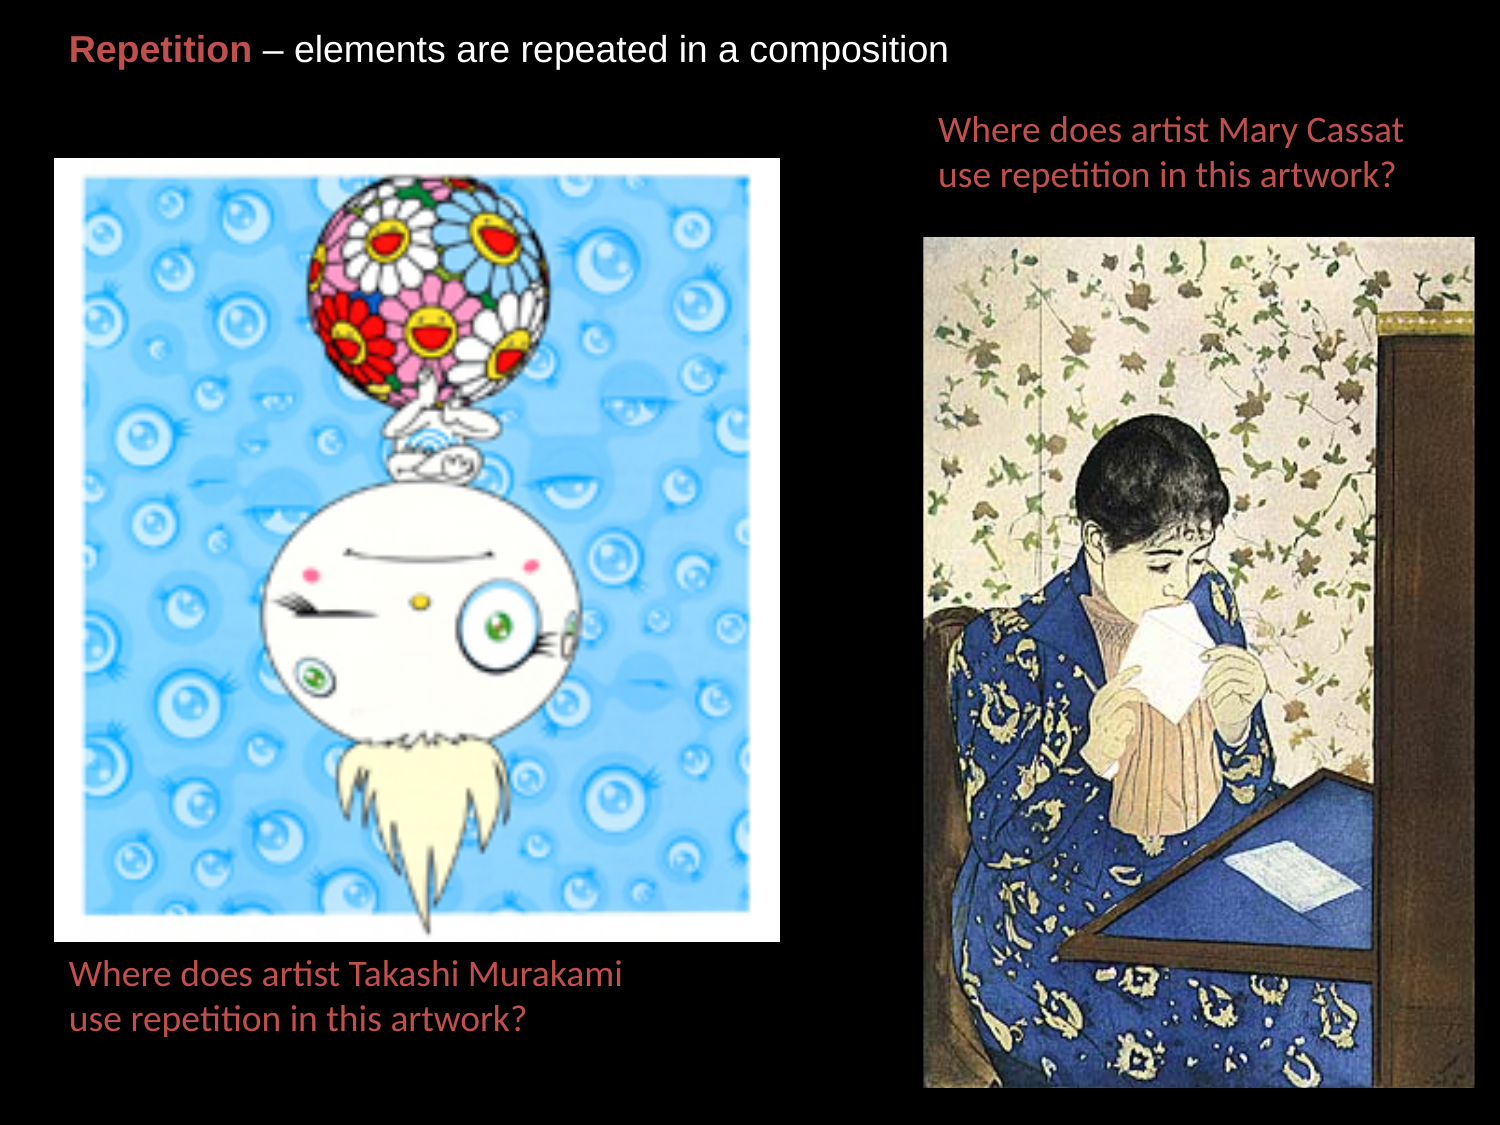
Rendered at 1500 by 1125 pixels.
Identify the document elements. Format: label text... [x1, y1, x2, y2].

text_box Repetition – elements are repeated in a composition [54, 26, 971, 78]
picture [923, 237, 1476, 1088]
picture [53, 158, 780, 942]
text_box Where does artist Mary Cassat use repetition in this artwork? [923, 97, 1475, 203]
text_box Where does artist Takashi Murakami use repetition in this artwork? [54, 950, 667, 1046]
